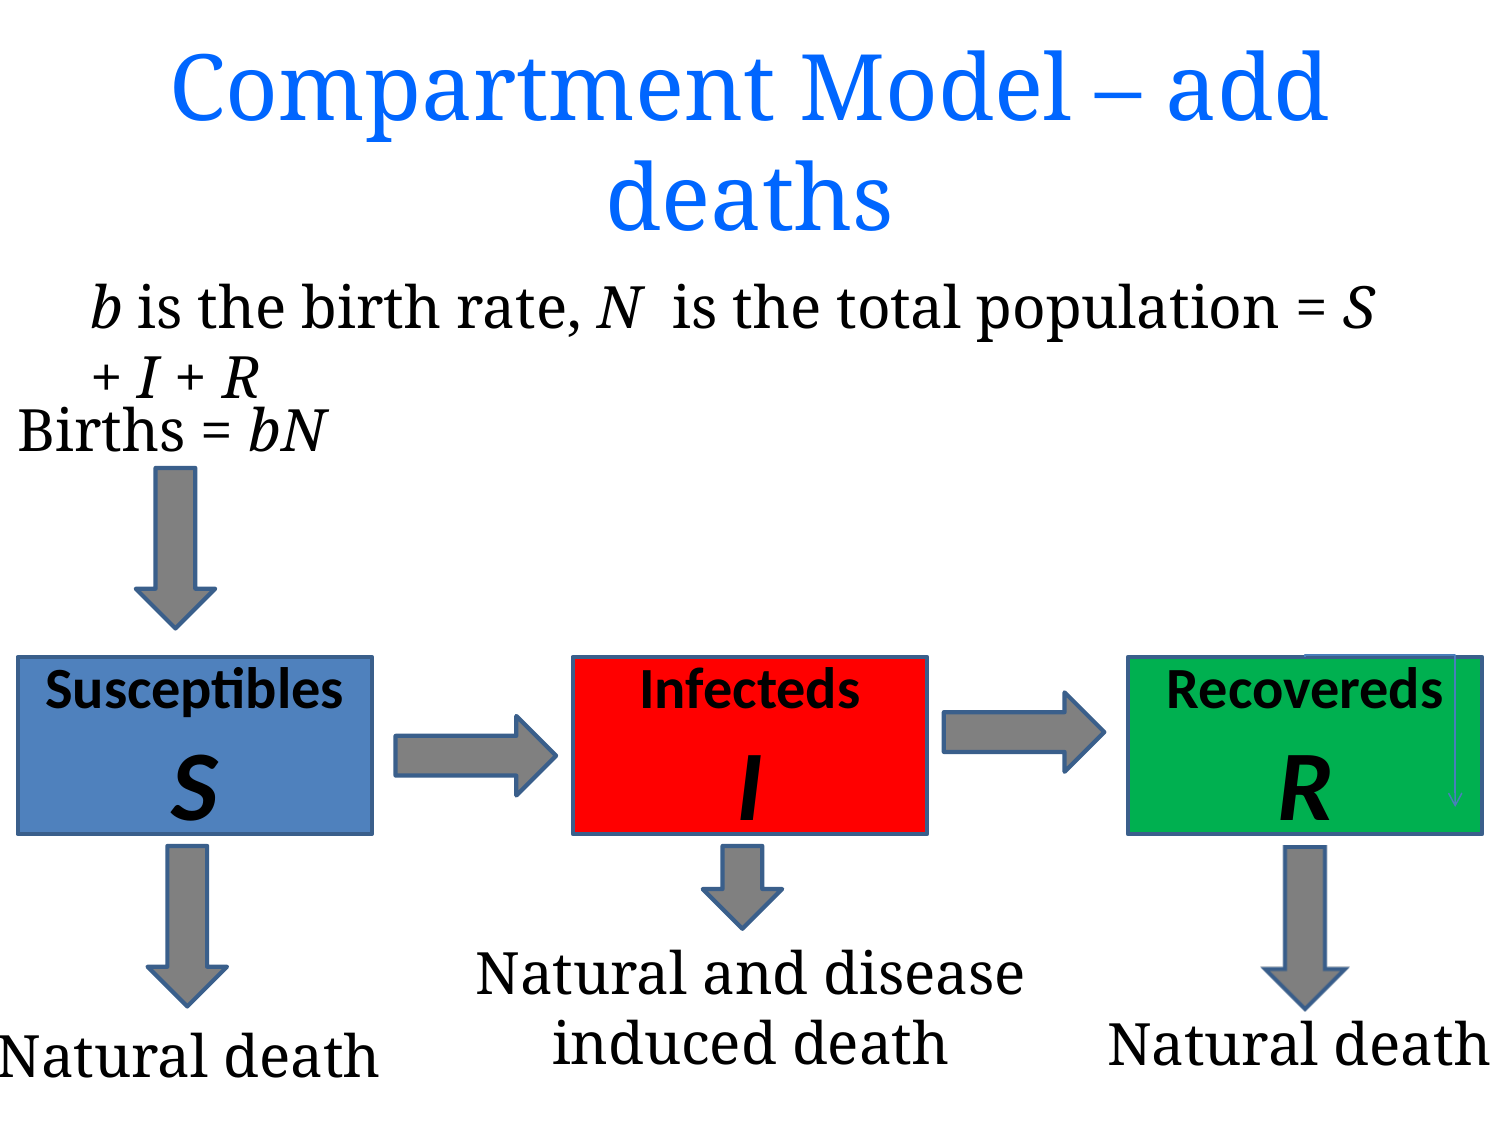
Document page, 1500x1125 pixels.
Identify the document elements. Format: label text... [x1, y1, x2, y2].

text_box Natural and disease induced death [460, 928, 1041, 1084]
text_box Births = bN [2, 385, 341, 471]
text_box Susceptibles S [16, 655, 374, 836]
text_box [941, 690, 1107, 774]
list b is the birth rate, N is the total population = S + I + R [75, 262, 1425, 1005]
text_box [1304, 656, 1456, 808]
text_box [145, 843, 229, 1009]
text_box Natural death [1092, 999, 1500, 1085]
text_box [133, 471, 218, 631]
text_box [393, 714, 559, 798]
title Compartment Model – add deaths [75, 45, 1425, 233]
text_box Recovereds R [1126, 655, 1484, 836]
text_box Infecteds I [571, 655, 929, 836]
text_box Natural death [0, 1011, 396, 1097]
picture [1260, 845, 1350, 1012]
text_box [700, 843, 785, 928]
